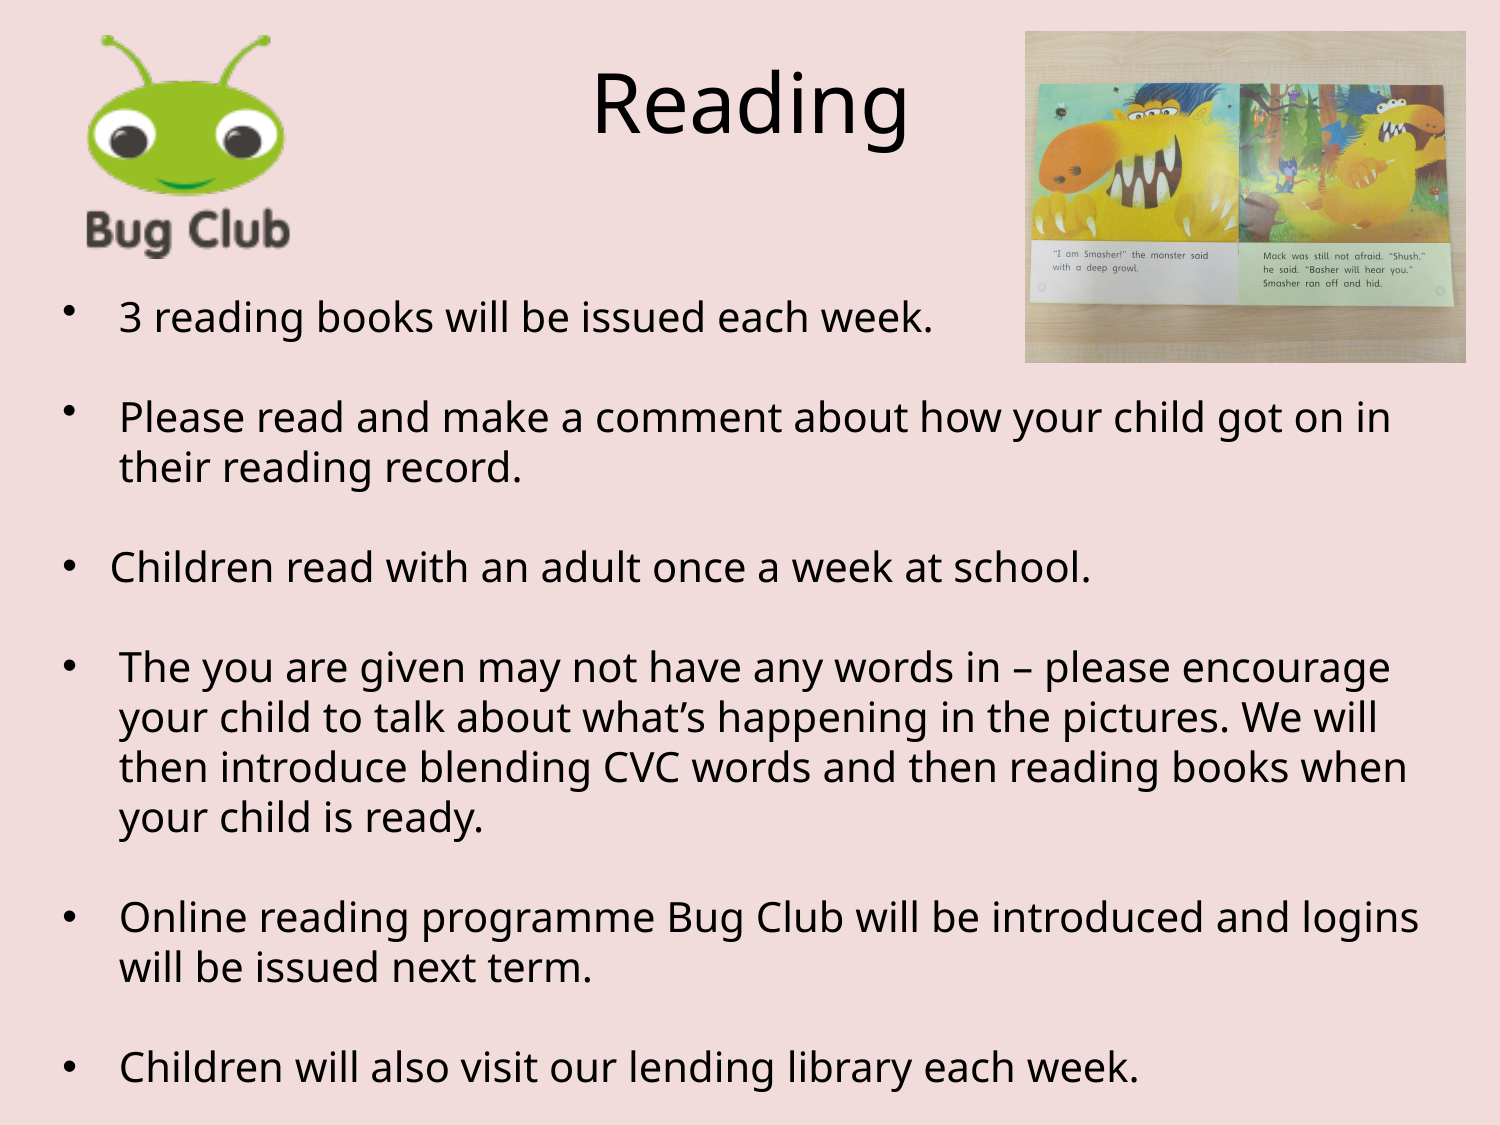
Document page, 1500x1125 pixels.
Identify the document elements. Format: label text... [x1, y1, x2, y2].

picture [66, 35, 313, 260]
text_box 3 reading books will be issued each week. Please read and make a comment about how your child got on in their reading record. Children read with an adult once a week at school. The you are given may not have any words in – please encourage your child to talk about what’s happening in the pictures. We will then introduce blending CVC words and then reading books when your child is ready. Online reading programme Bug Club will be introduced and logins will be issued next term. Children will also visit our lending library each week. [47, 282, 1435, 1125]
picture [1024, 31, 1466, 363]
title Reading [86, 25, 1438, 176]
